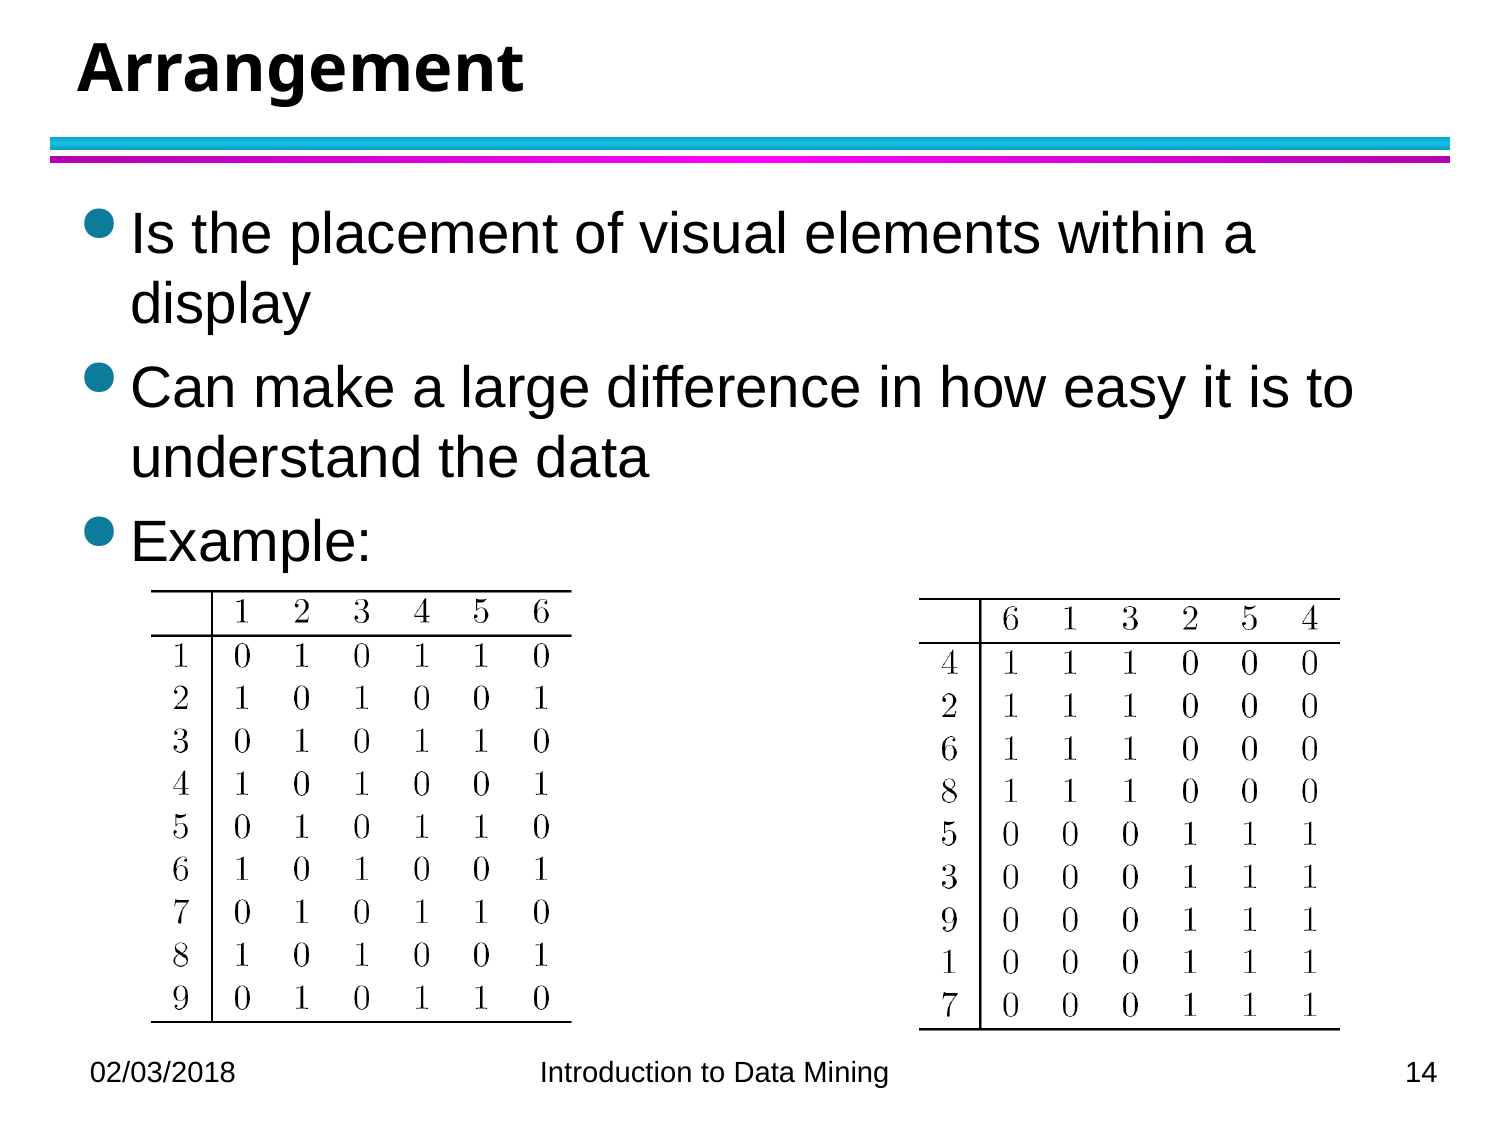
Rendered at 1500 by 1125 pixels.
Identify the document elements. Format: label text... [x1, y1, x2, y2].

picture [912, 587, 1360, 1038]
title Arrangement [62, 24, 1421, 113]
picture [137, 587, 599, 1038]
list Is the placement of visual elements within a display Can make a large difference in how easy it is to understand the data Example: [67, 187, 1450, 1038]
